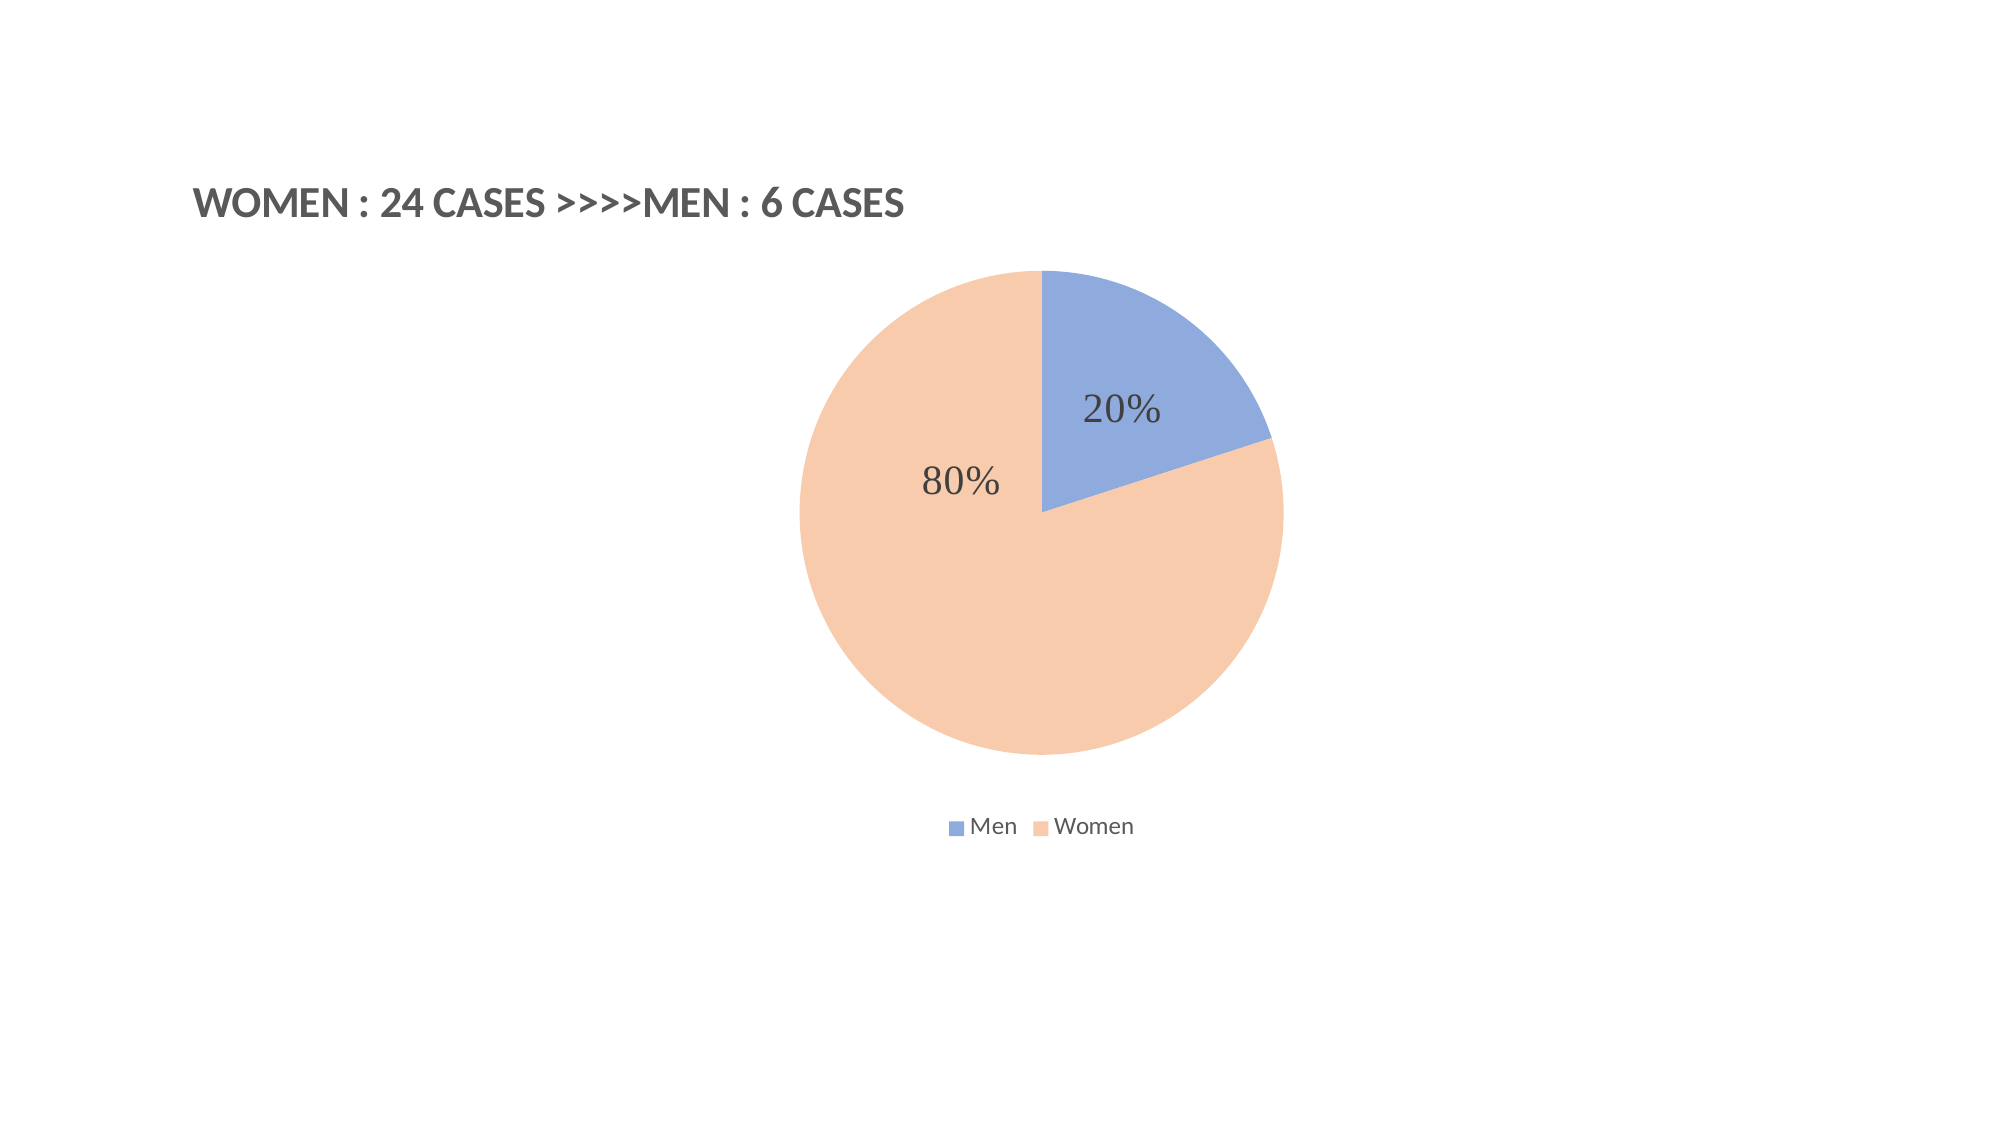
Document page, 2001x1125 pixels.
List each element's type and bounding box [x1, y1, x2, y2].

chart [179, 133, 1905, 848]
